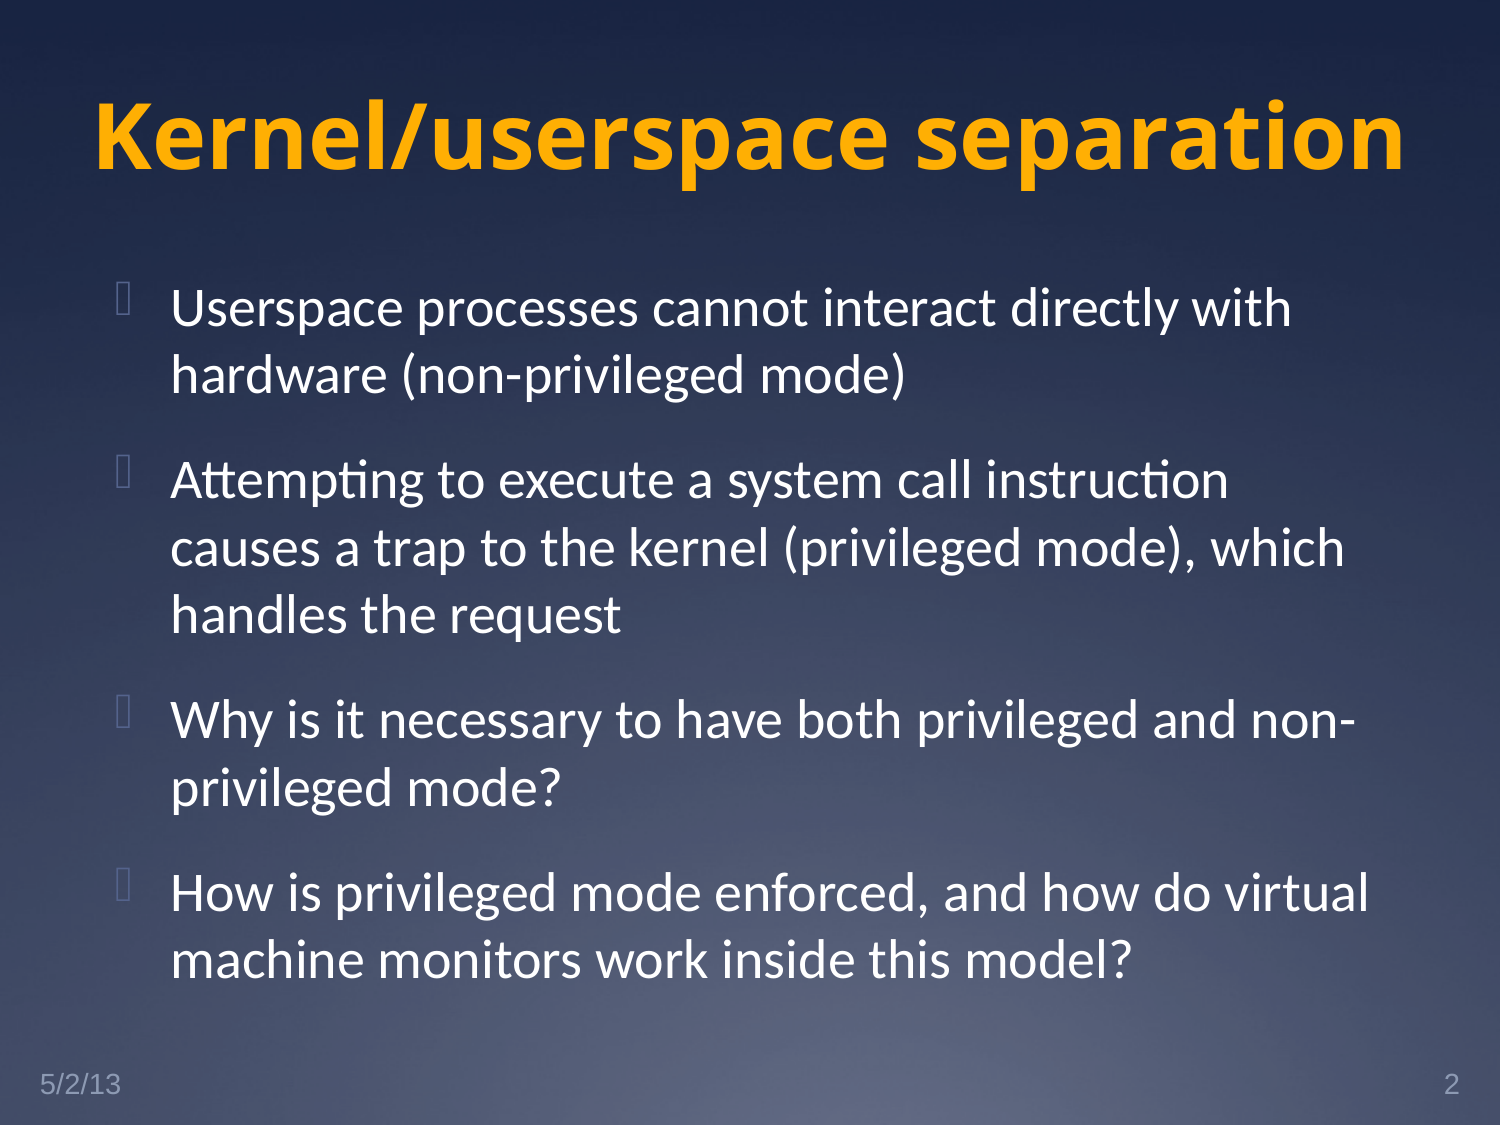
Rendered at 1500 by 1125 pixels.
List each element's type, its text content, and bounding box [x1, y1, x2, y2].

slide_number 2 [1374, 1052, 1475, 1113]
list Userspace processes cannot interact directly with hardware (non-privileged mode) Attempting to execute a system call instruction causes a trap to the kernel (privileged mode), which handles the request Why is it necessary to have both privileged and non-privileged mode? How is privileged mode enforced, and how do virtual machine monitors work inside this model? [99, 262, 1400, 1005]
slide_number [24, 1052, 288, 1113]
title Kernel/userspace separation [37, 70, 1463, 200]
